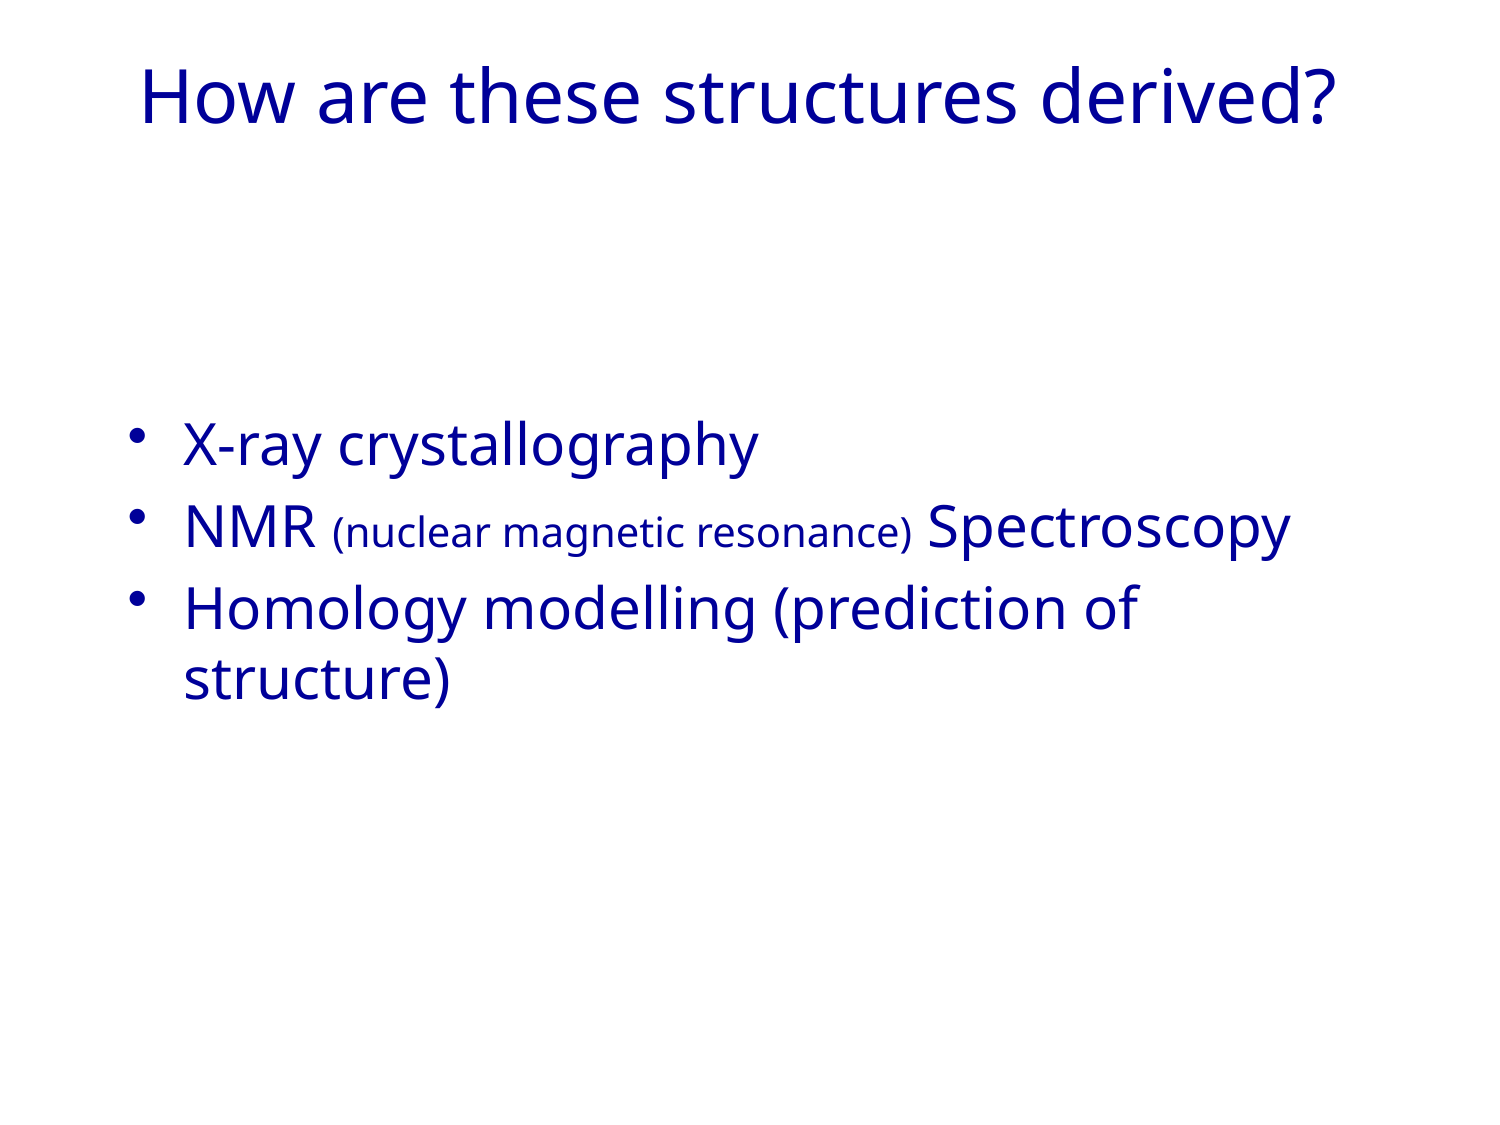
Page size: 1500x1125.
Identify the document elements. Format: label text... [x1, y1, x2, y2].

text_box X-ray crystallography NMR (nuclear magnetic resonance) Spectroscopy Homology modelling (prediction of structure) [112, 399, 1388, 938]
title How are these structures derived? [100, 0, 1376, 188]
